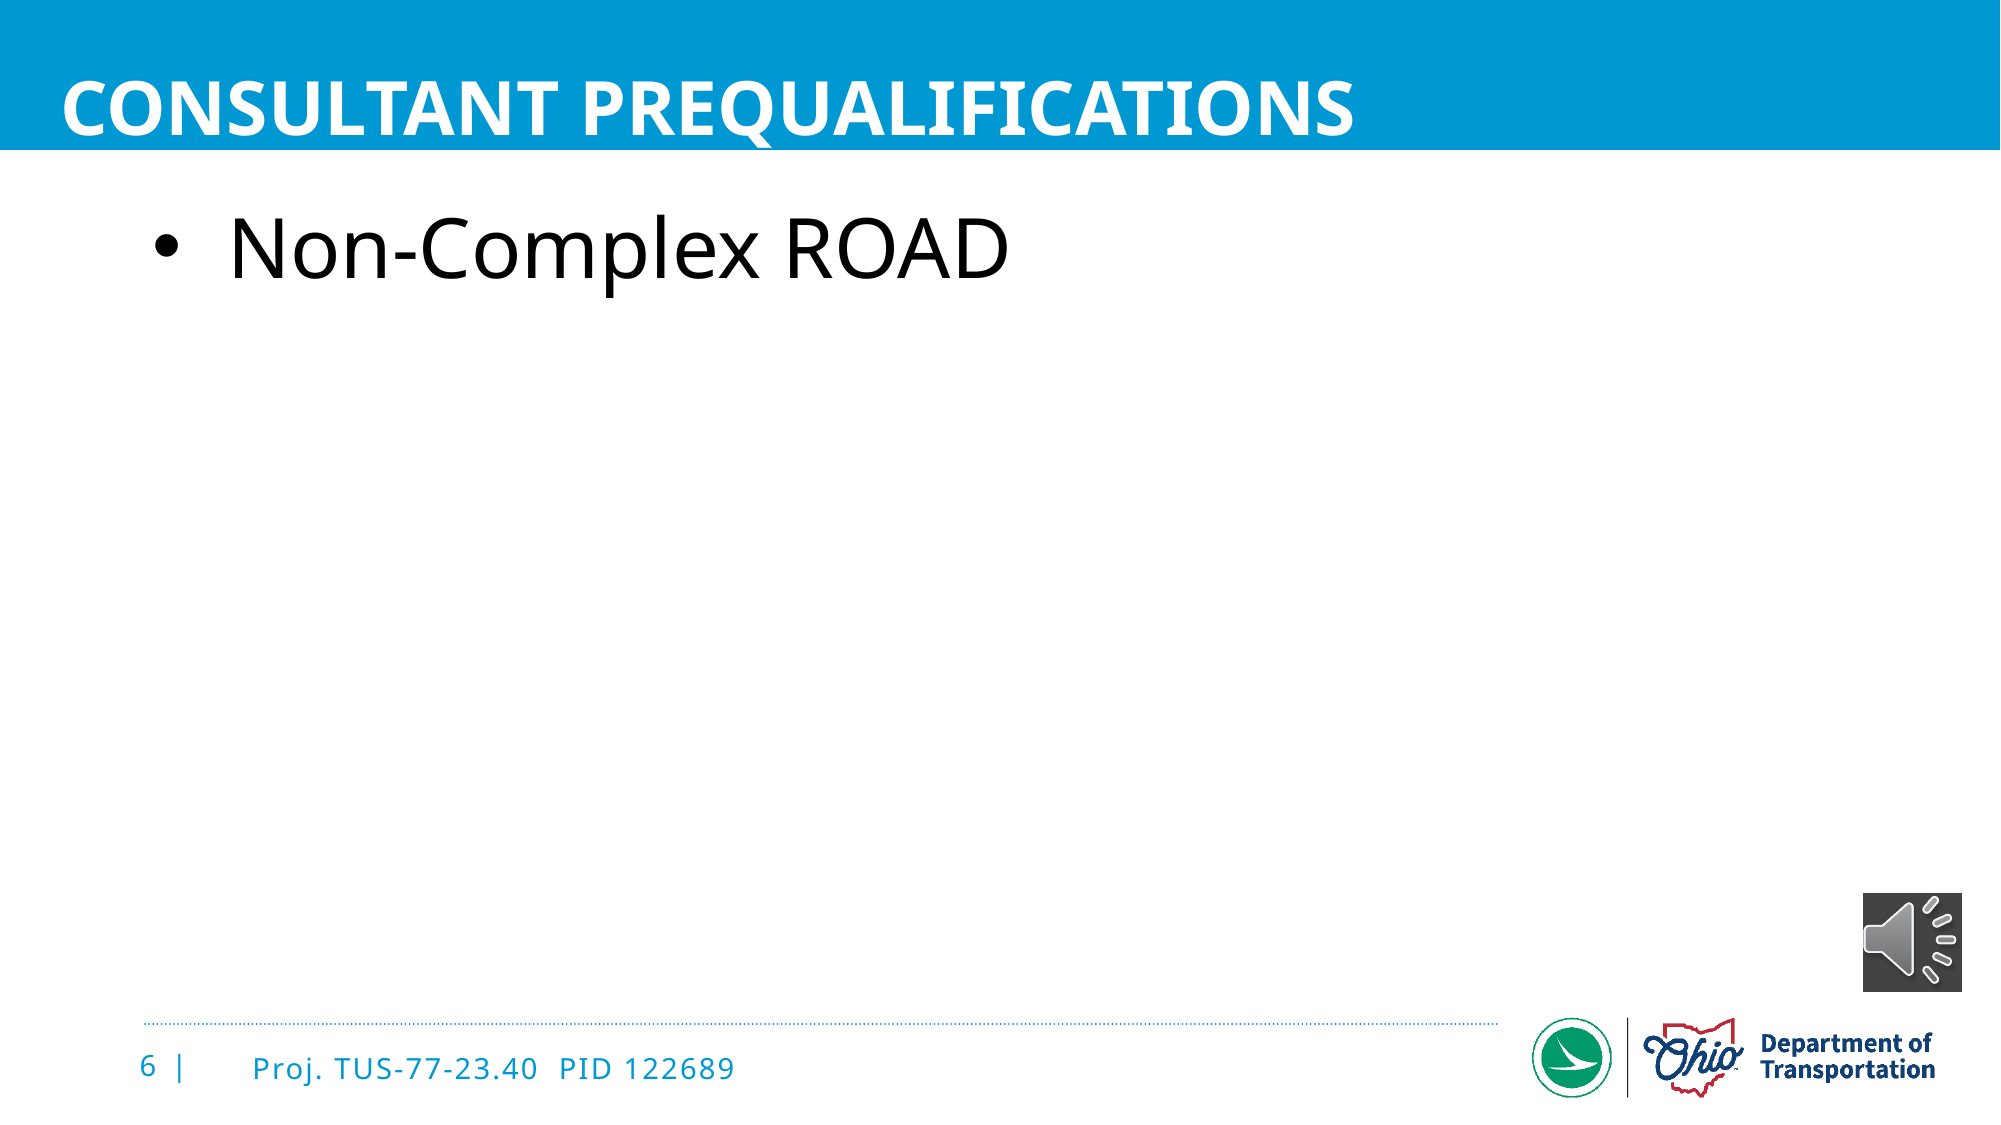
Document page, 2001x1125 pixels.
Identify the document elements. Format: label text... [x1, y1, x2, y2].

picture [1862, 892, 1963, 993]
picture [1516, 1002, 1950, 1113]
footer Proj. TUS-77-23.40 PID 122689 [237, 1037, 1510, 1098]
list Non-Complex ROAD [137, 187, 1863, 993]
title Consultant Prequalifications [0, 0, 2000, 151]
